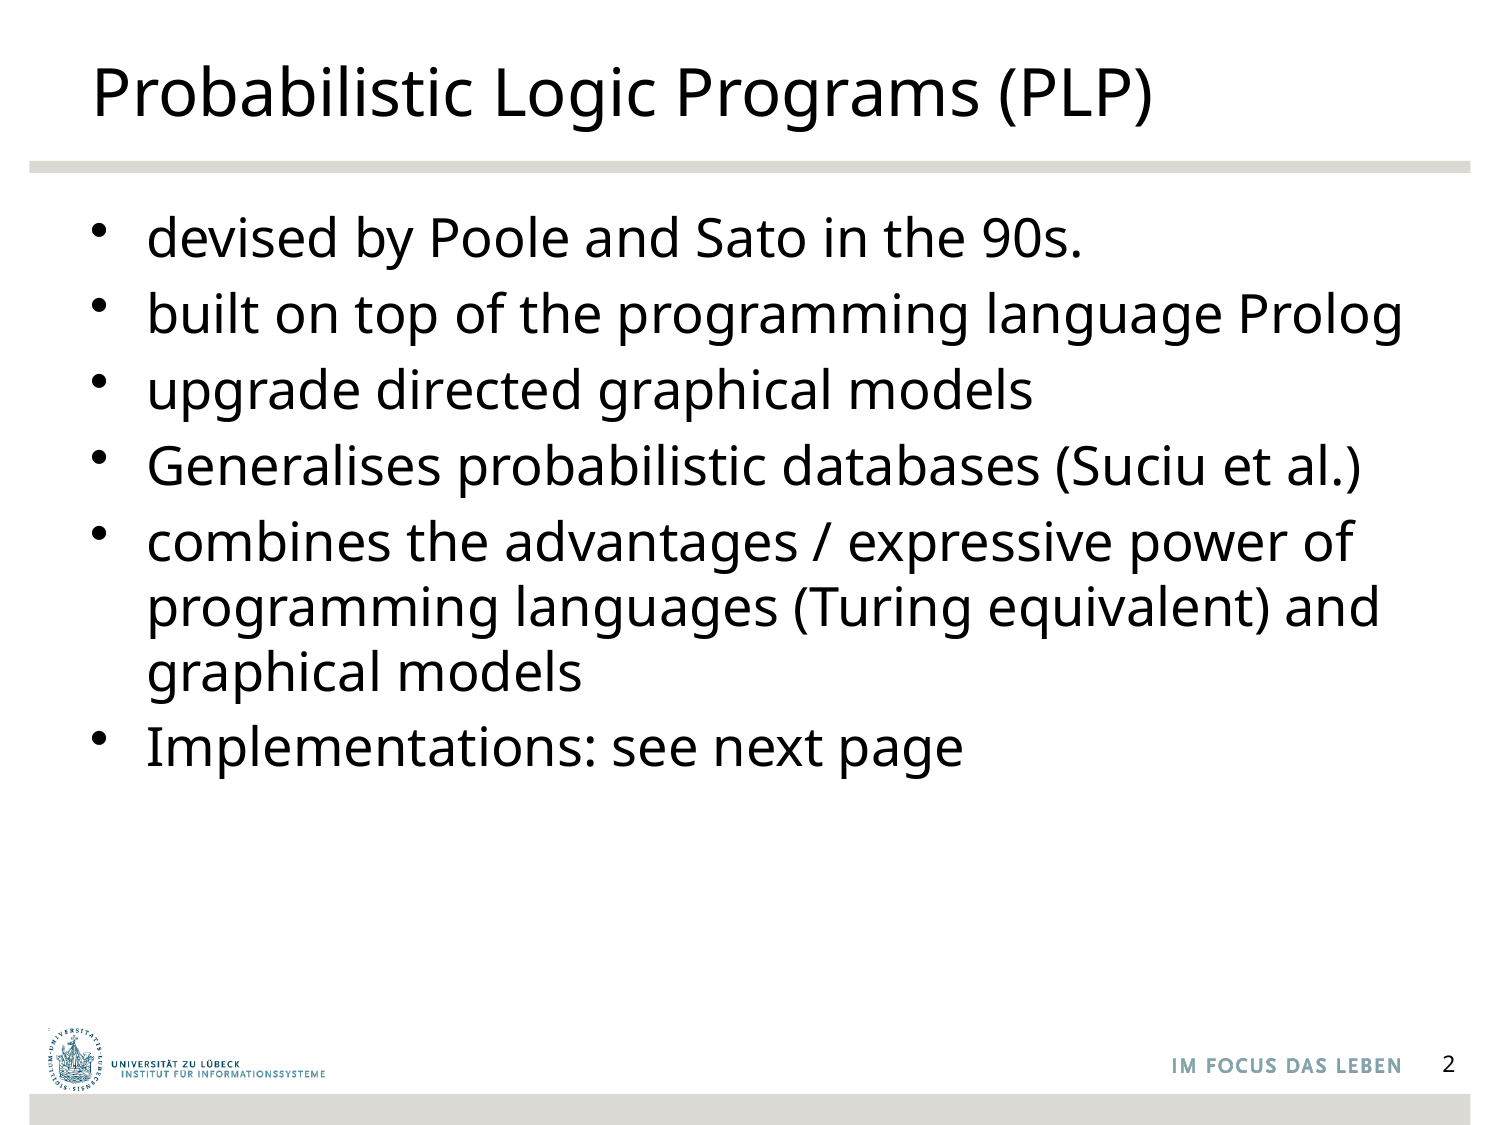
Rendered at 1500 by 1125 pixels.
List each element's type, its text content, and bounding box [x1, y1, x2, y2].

slide_number 2 [1305, 1050, 1471, 1083]
picture [1173, 1058, 1305, 1073]
list devised by Poole and Sato in the 90s. built on top of the programming language Prolog upgrade directed graphical models Generalises probabilistic databases (Suciu et al.) combines the advantages / expressive power of programming languages (Turing equivalent) and graphical models Implementations: see next page [75, 196, 1425, 1012]
title Probabilistic Logic Programs (PLP) [76, 42, 1427, 126]
